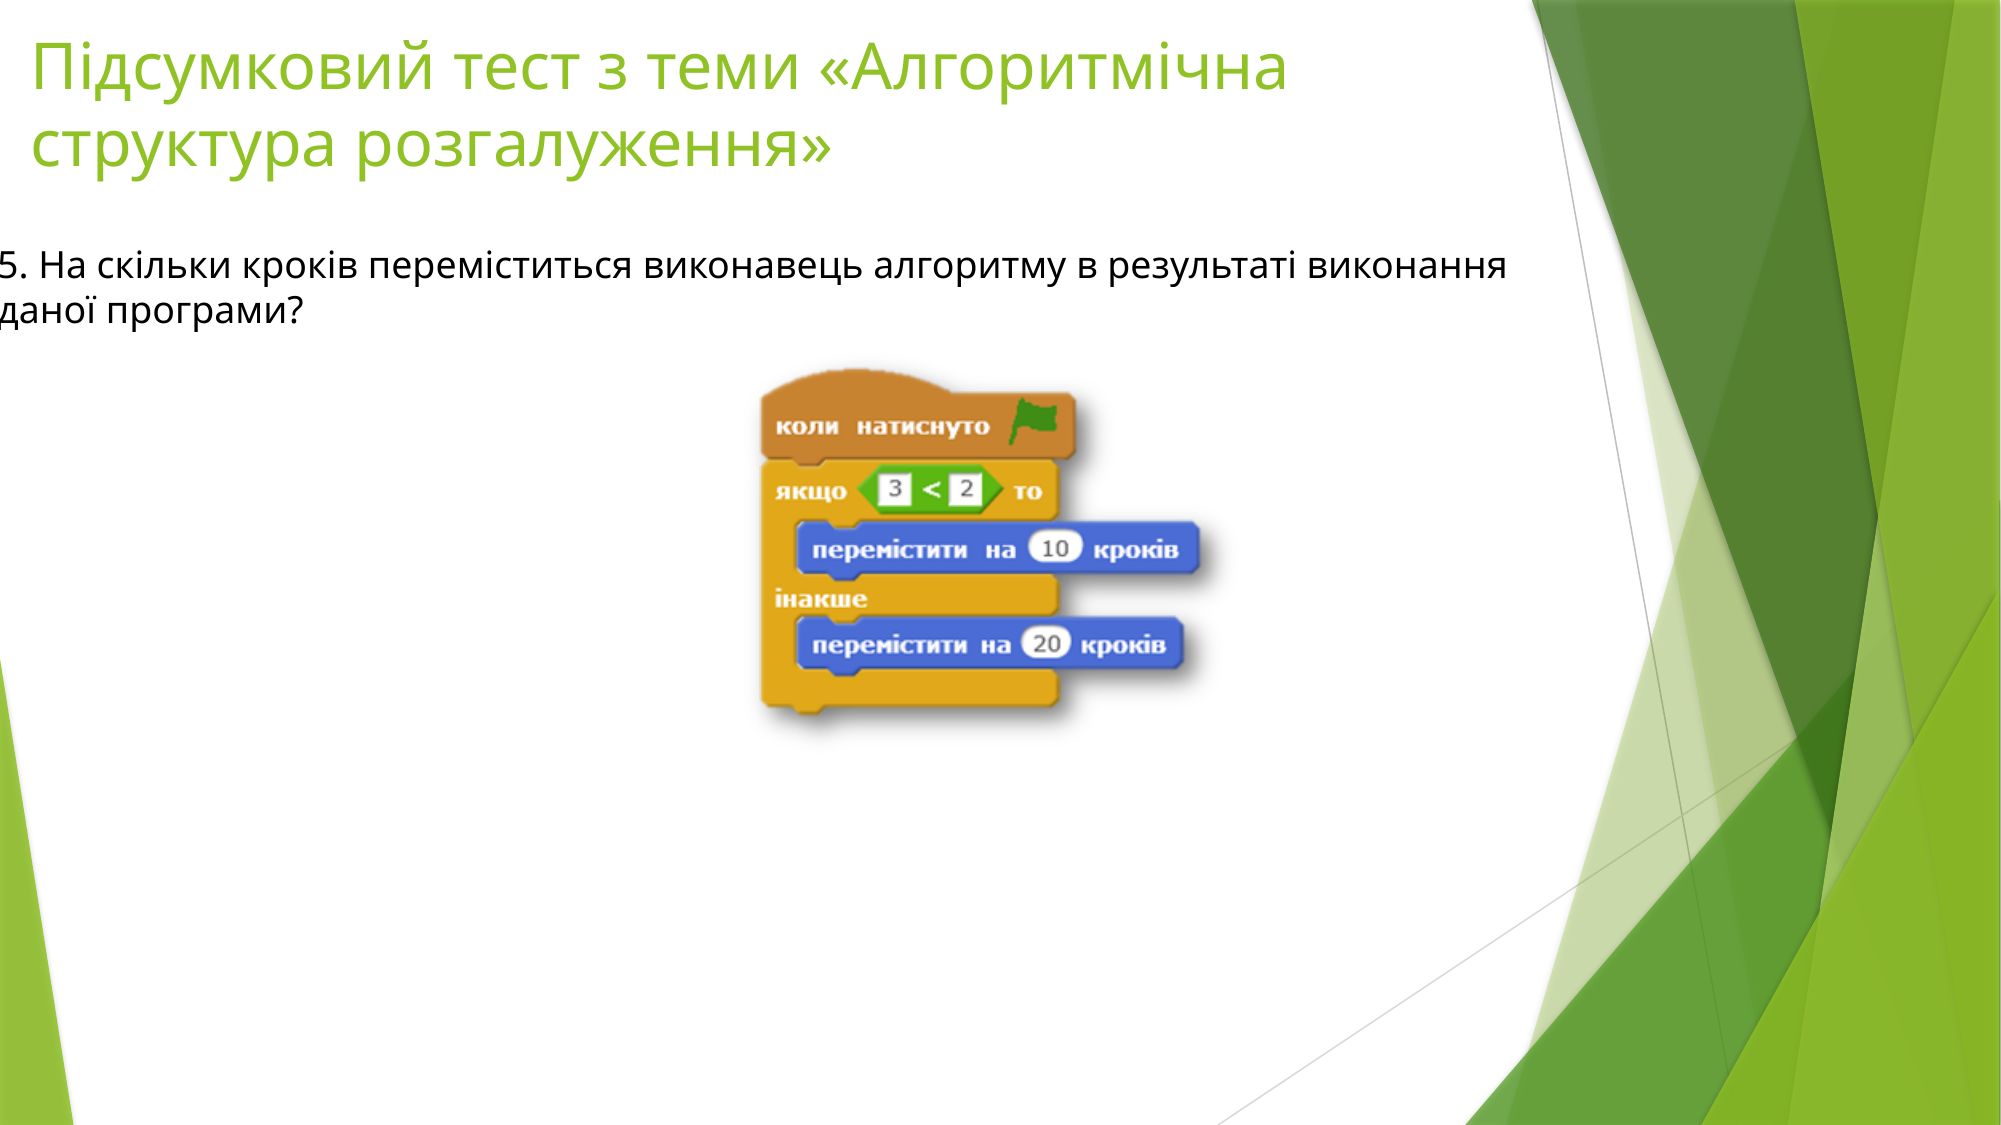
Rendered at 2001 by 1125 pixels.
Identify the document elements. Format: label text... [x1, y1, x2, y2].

text_box 5. На скільки кроків переміститься виконавець алгоритму в результаті виконання даної програми? [0, 233, 1534, 339]
title Підсумковий тест з теми «Алгоритмічна структура розгалуження» [15, 17, 1427, 233]
picture [720, 339, 1259, 776]
